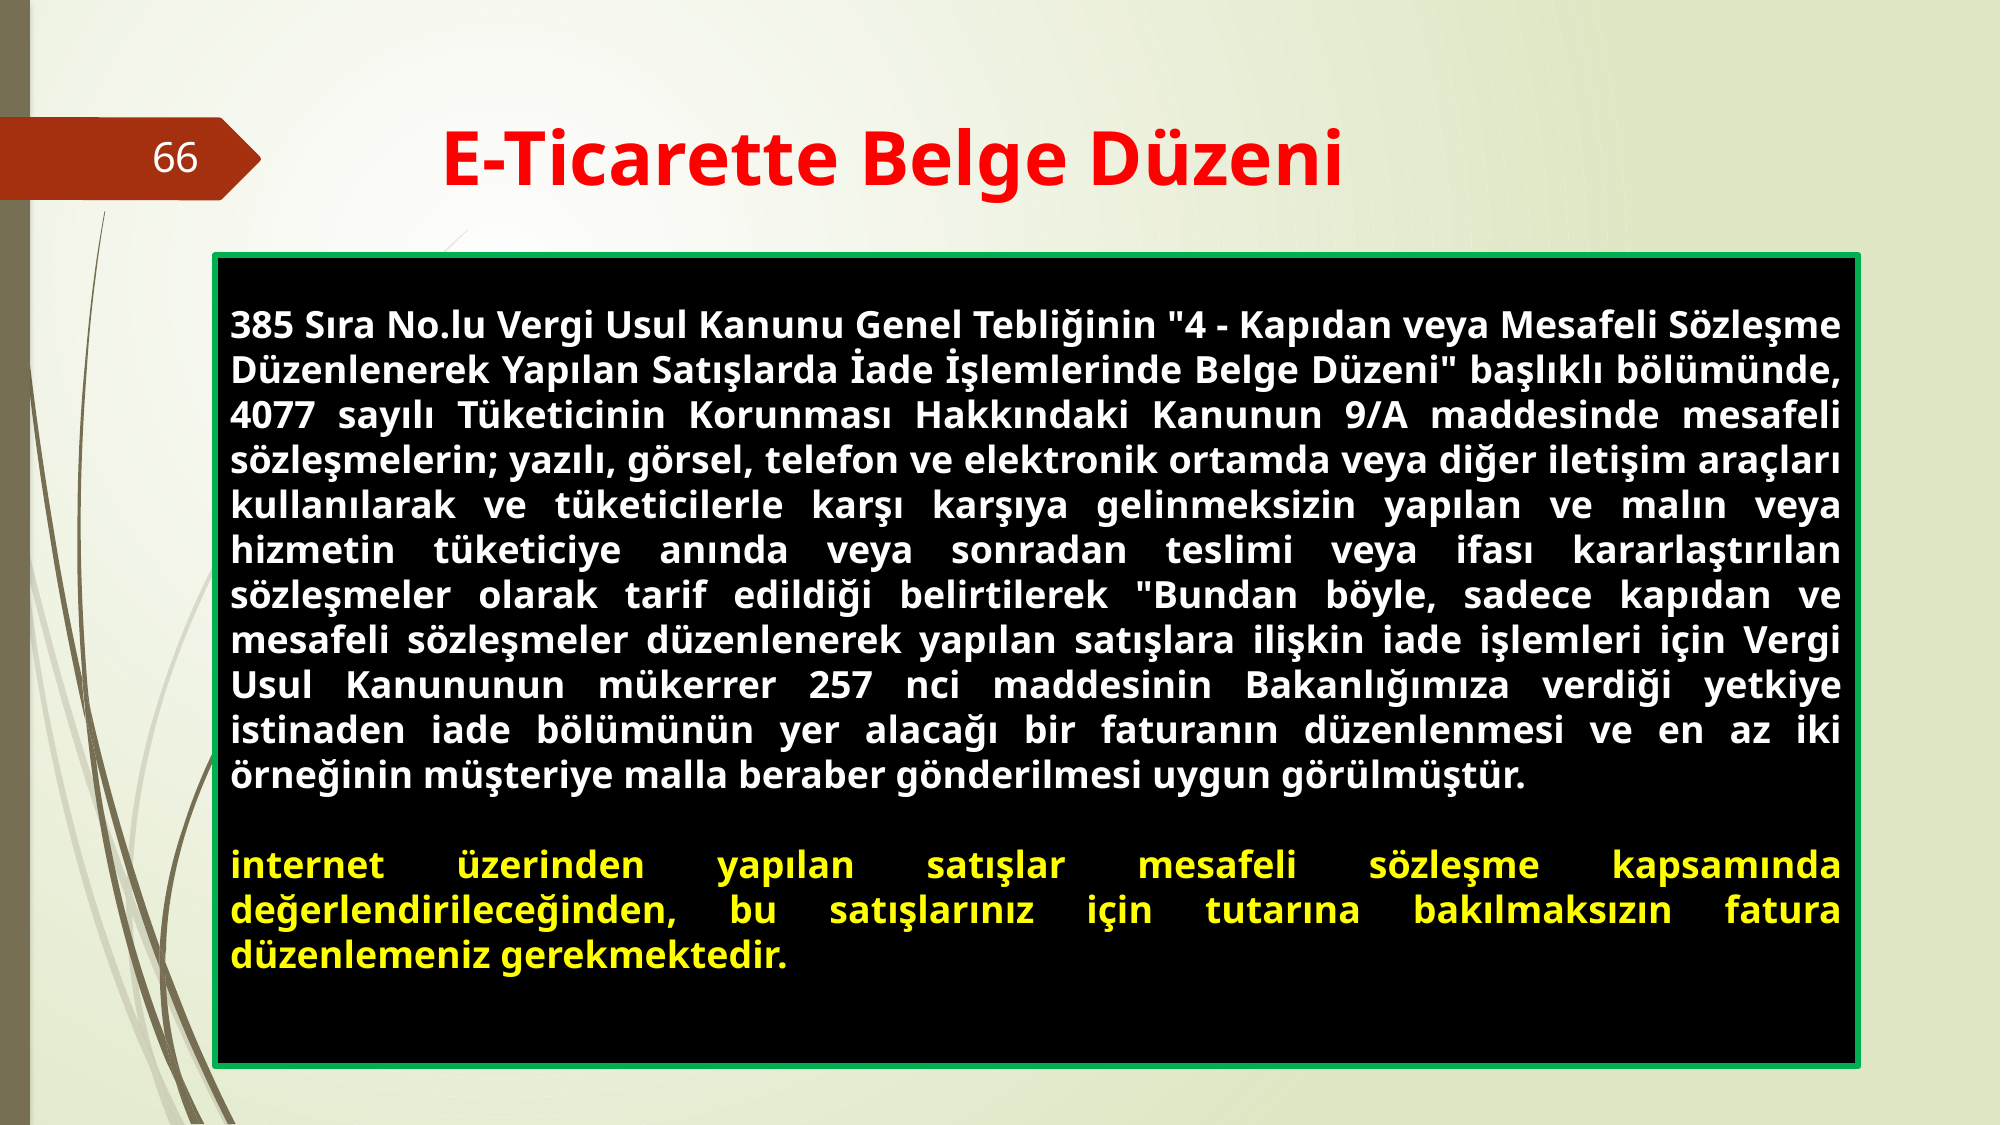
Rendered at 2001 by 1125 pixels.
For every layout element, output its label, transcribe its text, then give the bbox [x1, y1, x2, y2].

slide_number 66 [87, 129, 216, 190]
text_box 385 Sıra No.lu Vergi Usul Kanunu Genel Tebliğinin "4 - Kapıdan veya Mesafeli Sözleşme Düzenlenerek Yapılan Satışlarda İade İşlemlerinde Belge Düzeni" başlıklı bölümünde, 4077 sayılı Tüketicinin Korunması Hakkındaki Kanunun 9/A maddesinde mesafeli sözleşmelerin; yazılı, görsel, telefon ve elektronik ortamda veya diğer iletişim araçları kullanılarak ve tüketicilerle karşı karşıya gelinmeksizin yapılan ve malın veya hizmetin tüketiciye anında veya sonradan teslimi veya ifası kararlaştırılan sözleşmeler olarak tarif edildiği belirtilerek "Bundan böyle, sadece kapıdan ve mesafeli sözleşmeler düzenlenerek yapılan satışlara ilişkin iade işlemleri için Vergi Usul Kanununun mükerrer 257 nci maddesinin Bakanlığımıza verdiği yetkiye istinaden iade bölümünün yer alacağı bir faturanın düzenlenmesi ve en az iki örneğinin müşteriye malla beraber gönderilmesi uygun görülmüştür. internet üzerinden yapılan satışlar mesafeli sözleşme kapsamında değerlendirileceğinden, bu satışlarınız için tutarına bakılmaksızın fatura düzenlemeniz gerekmektedir. [214, 254, 1860, 1067]
title E-Ticarette Belge Düzeni [425, 102, 1888, 232]
